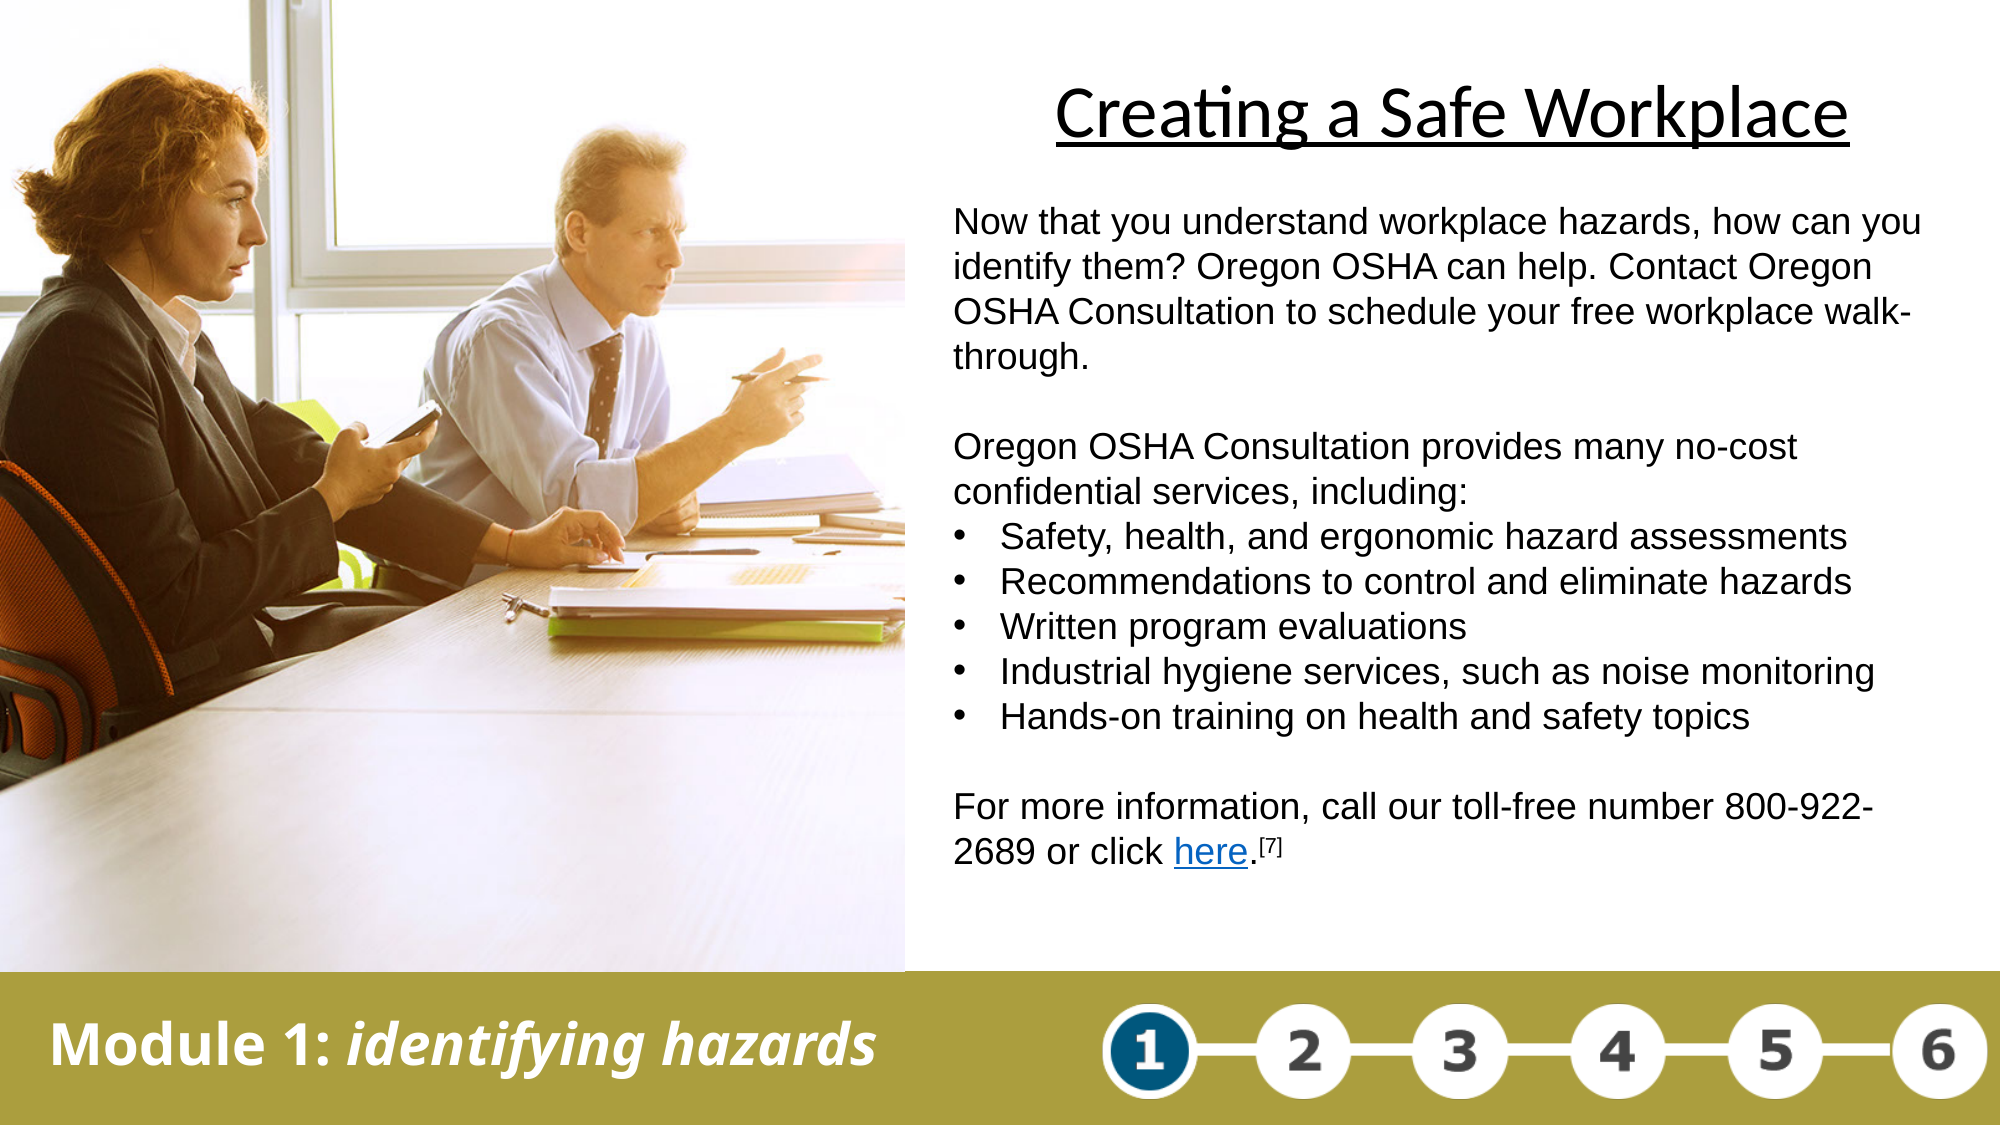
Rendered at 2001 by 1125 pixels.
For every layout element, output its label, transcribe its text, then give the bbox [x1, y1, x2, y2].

picture [1080, 974, 2000, 1125]
text_box Creating a Safe Workplace Now that you understand workplace hazards, how can you identify them? Oregon OSHA can help. Contact Oregon OSHA Consultation to schedule your free workplace walk-through. Oregon OSHA Consultation provides many no-cost confidential services, including: Safety, health, and ergonomic hazard assessments Recommendations to control and eliminate hazards Written program evaluations Industrial hygiene services, such as noise monitoring Hands-on training on health and safety topics For more information, call our toll-free number 800-922-2689 or click here.[7] [938, 54, 1968, 880]
picture [0, 0, 905, 972]
text_box Module 1: identifying hazards [33, 999, 1073, 1085]
text_box [0, 971, 2000, 1125]
